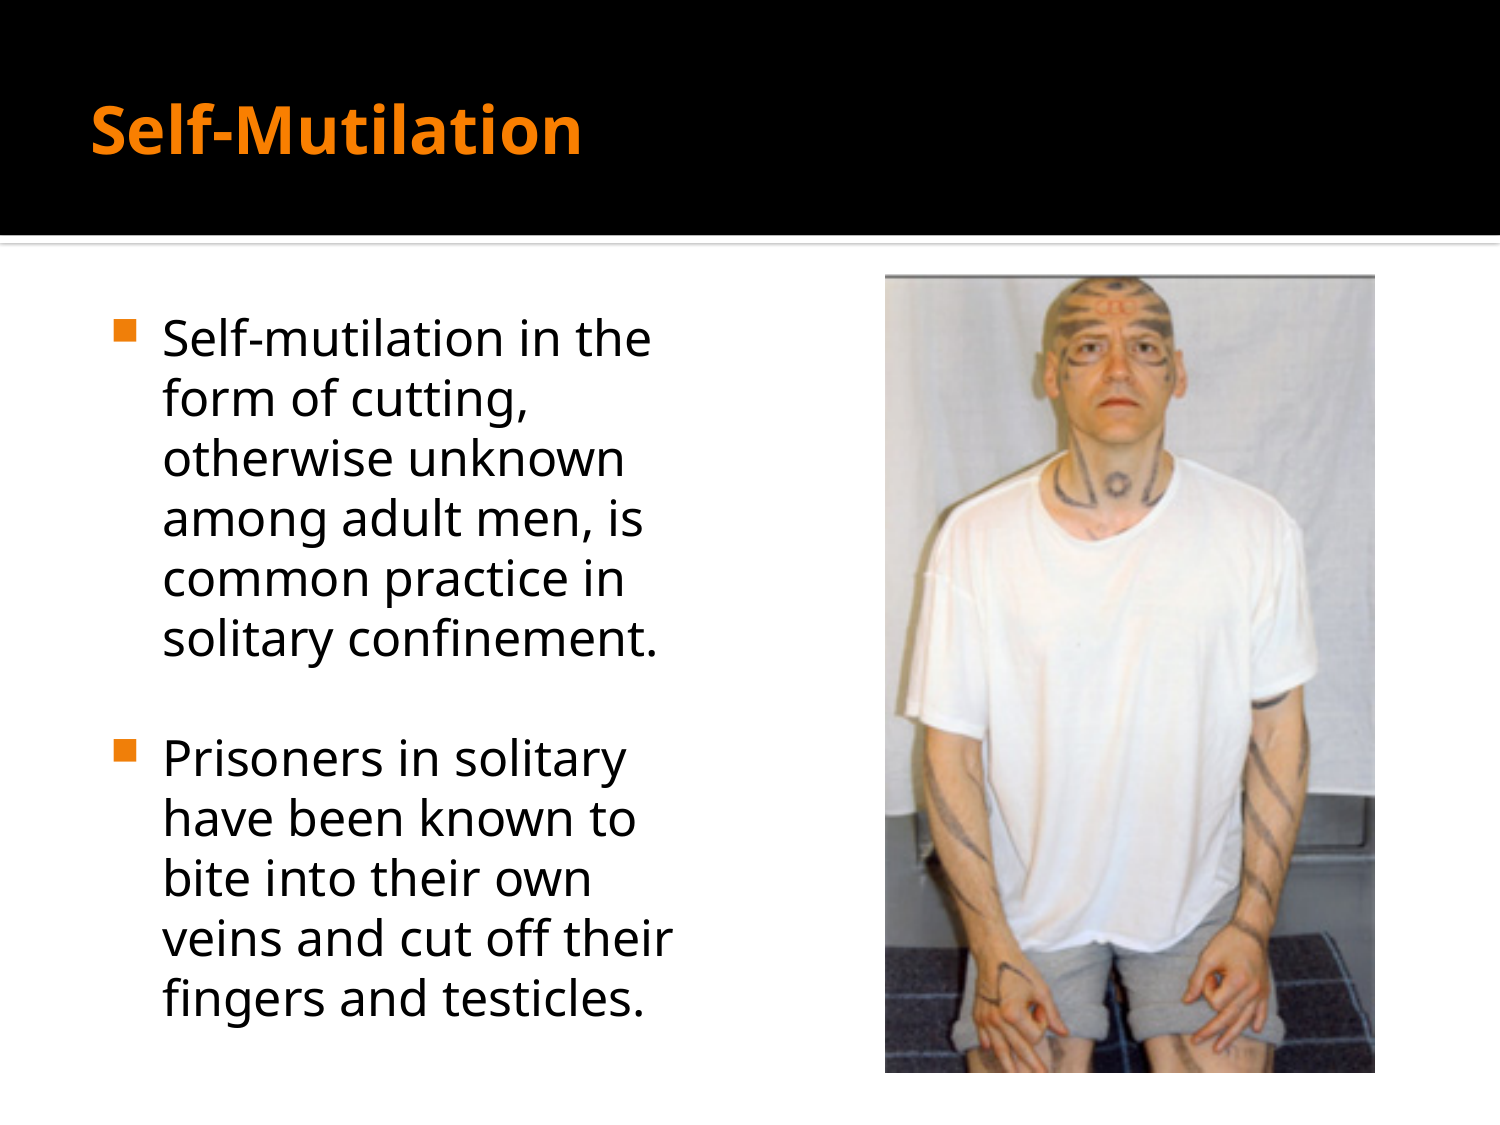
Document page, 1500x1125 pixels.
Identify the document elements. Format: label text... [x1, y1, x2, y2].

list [885, 274, 1375, 1074]
list Self-mutilation in the form of cutting, otherwise unknown among adult men, is common practice in solitary confinement. Prisoners in solitary have been known to bite into their own veins and cut off their fingers and testicles. [75, 291, 738, 1050]
title Self-Mutilation [75, 24, 1425, 231]
